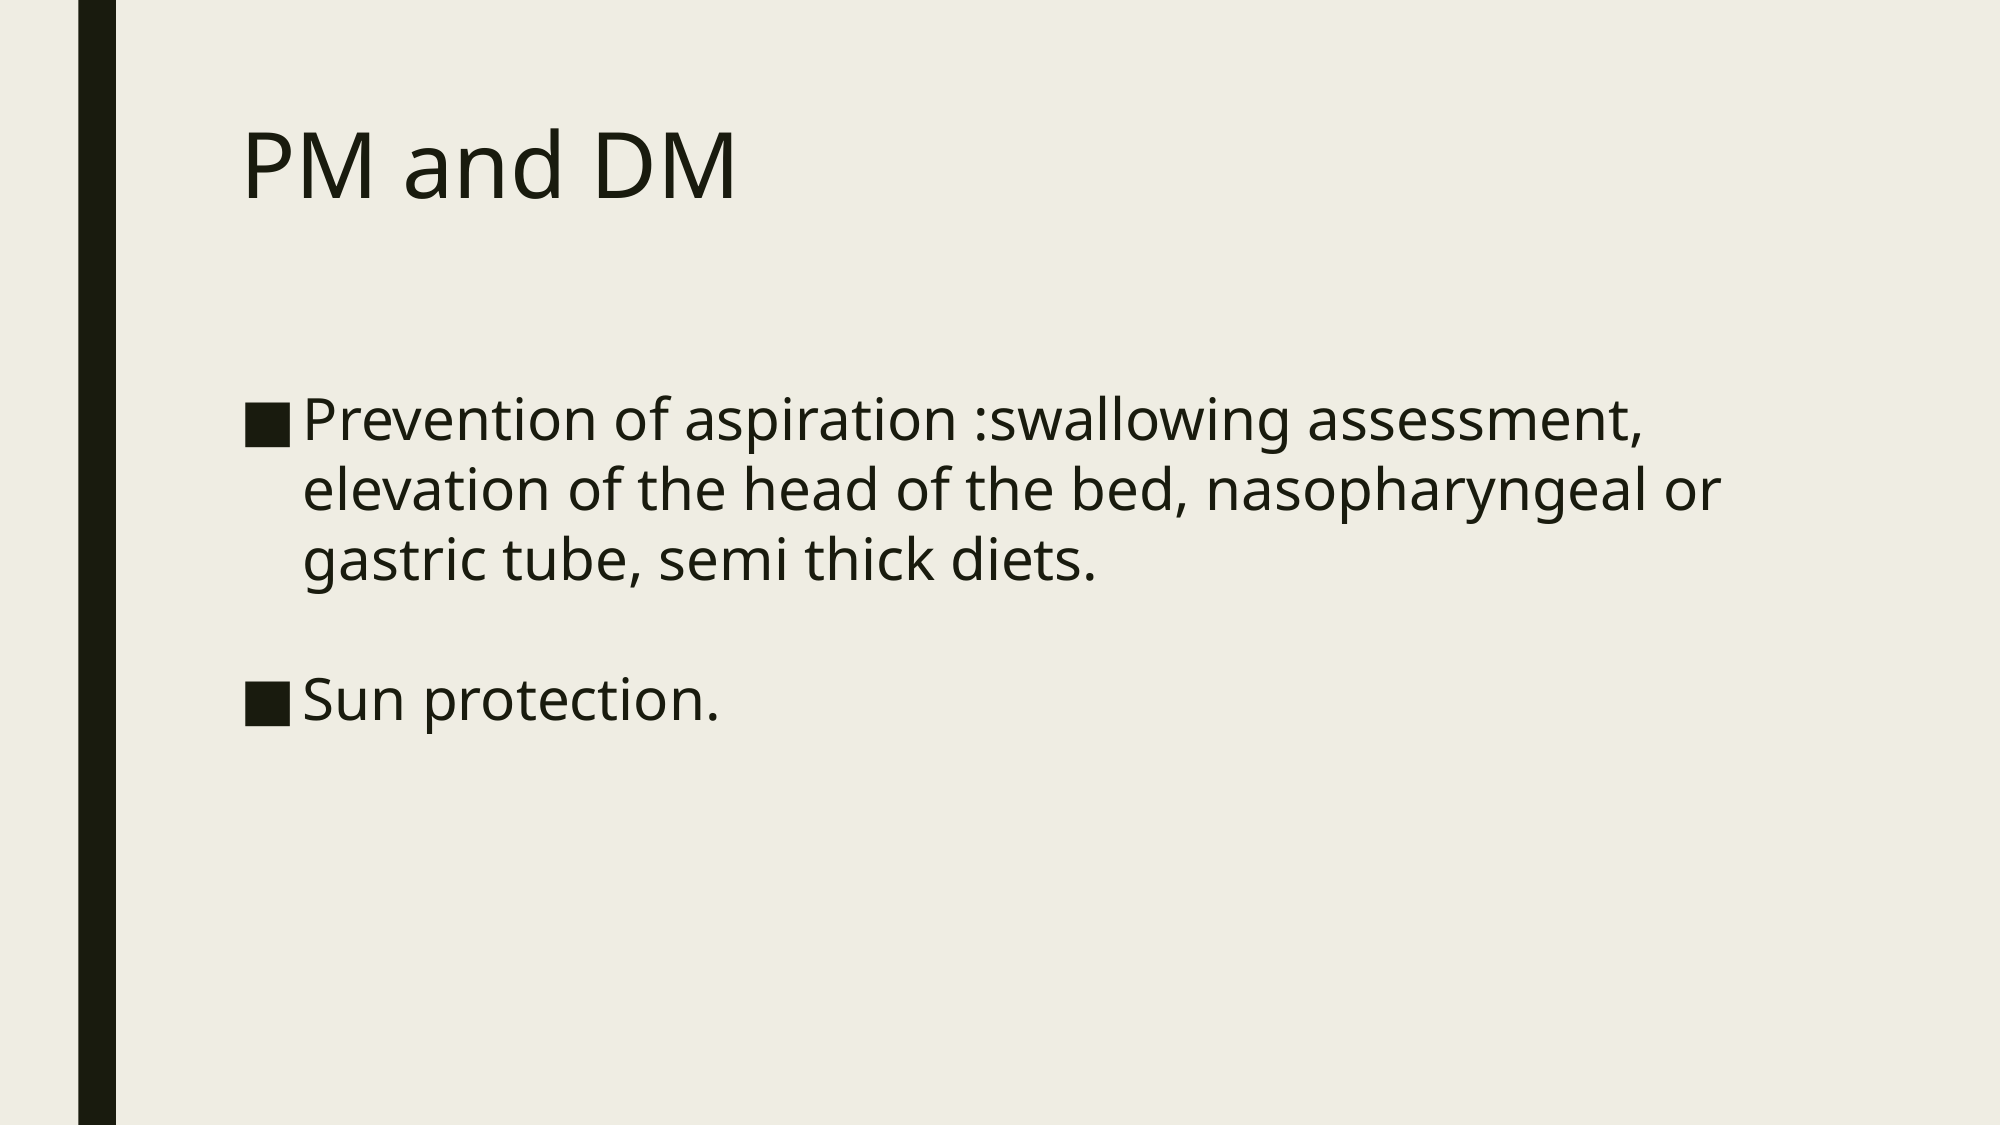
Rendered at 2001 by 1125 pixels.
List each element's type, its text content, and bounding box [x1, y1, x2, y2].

title PM and DM [225, 112, 1800, 357]
list Prevention of aspiration :swallowing assessment, elevation of the head of the bed, nasopharyngeal or gastric tube, semi thick diets. Sun protection. [225, 375, 1800, 963]
